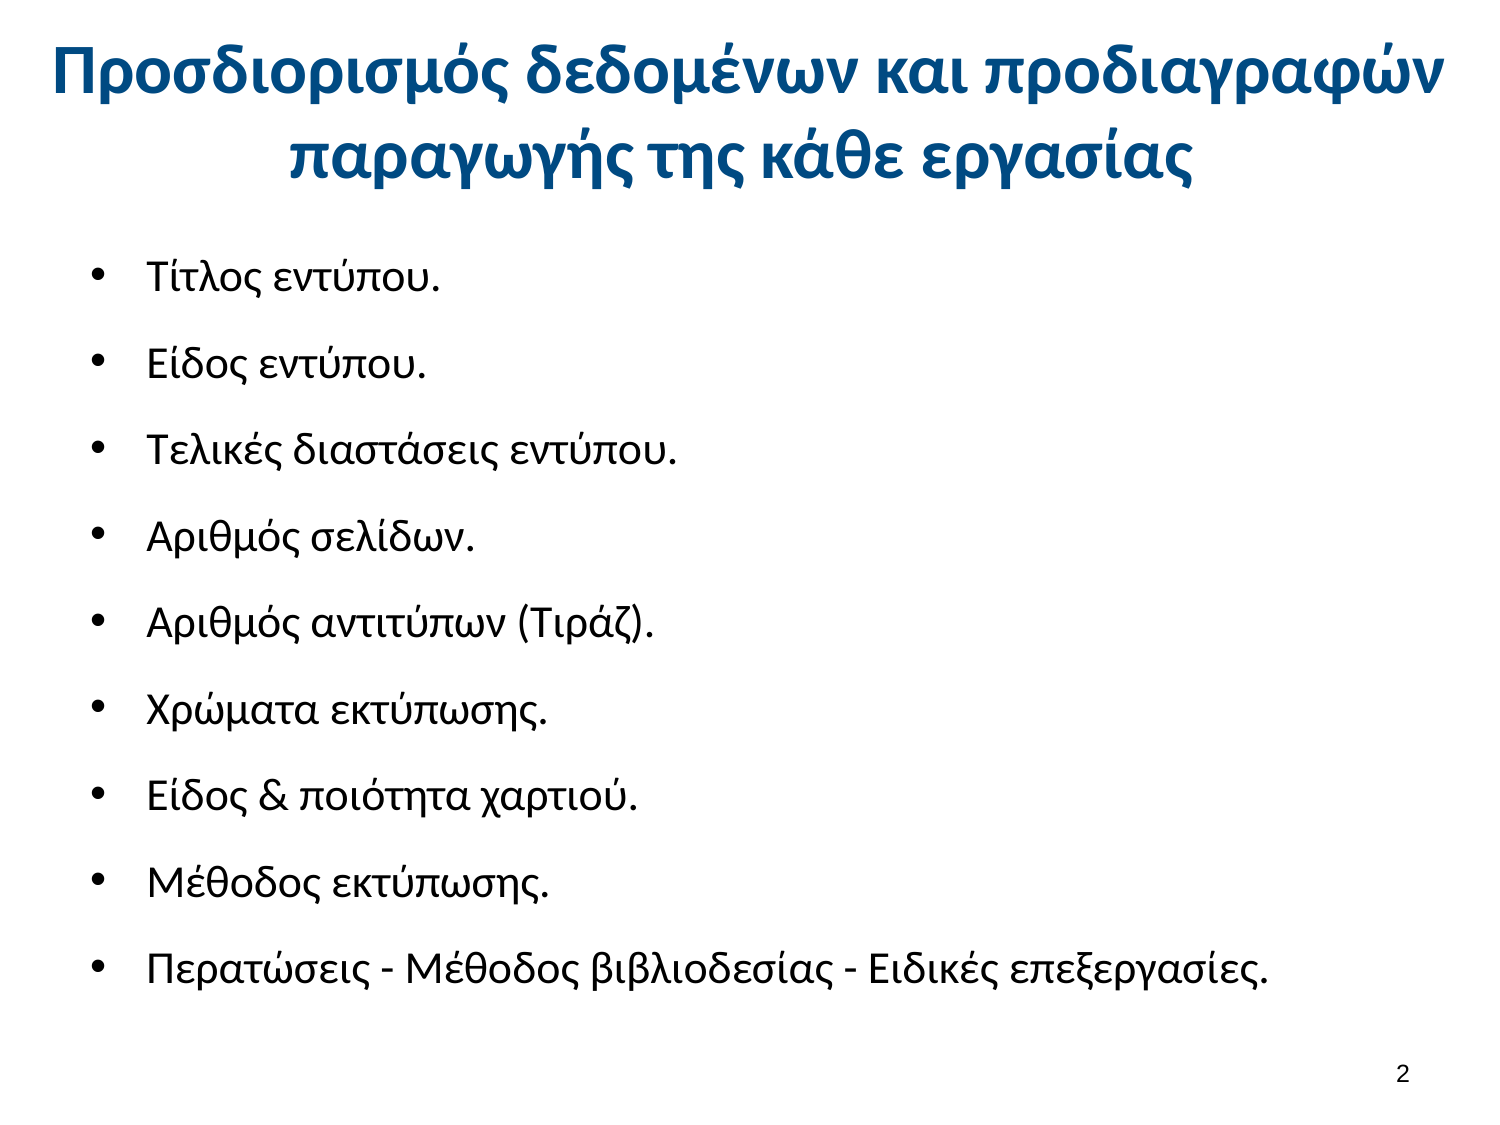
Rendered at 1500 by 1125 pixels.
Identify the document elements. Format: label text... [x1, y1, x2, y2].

slide_number 1 [1074, 1042, 1425, 1103]
list Τίτλος εντύπου. Είδος εντύπου. Τελικές διαστάσεις εντύπου. Αριθμός σελίδων. Αριθμός αντιτύπων (Tιράζ). Χρώματα εκτύπωσης. Είδος & ποιότητα χαρτιού. Μέθοδος εκτύπωσης. Περατώσεις - Μέθοδος βιβλιοδεσίας - Ειδικές επεξεργασίες. [75, 231, 1425, 1094]
title Προσδιορισμός δεδομένων και προδιαγραφών παραγωγής της κάθε εργασίας [0, 19, 1500, 197]
